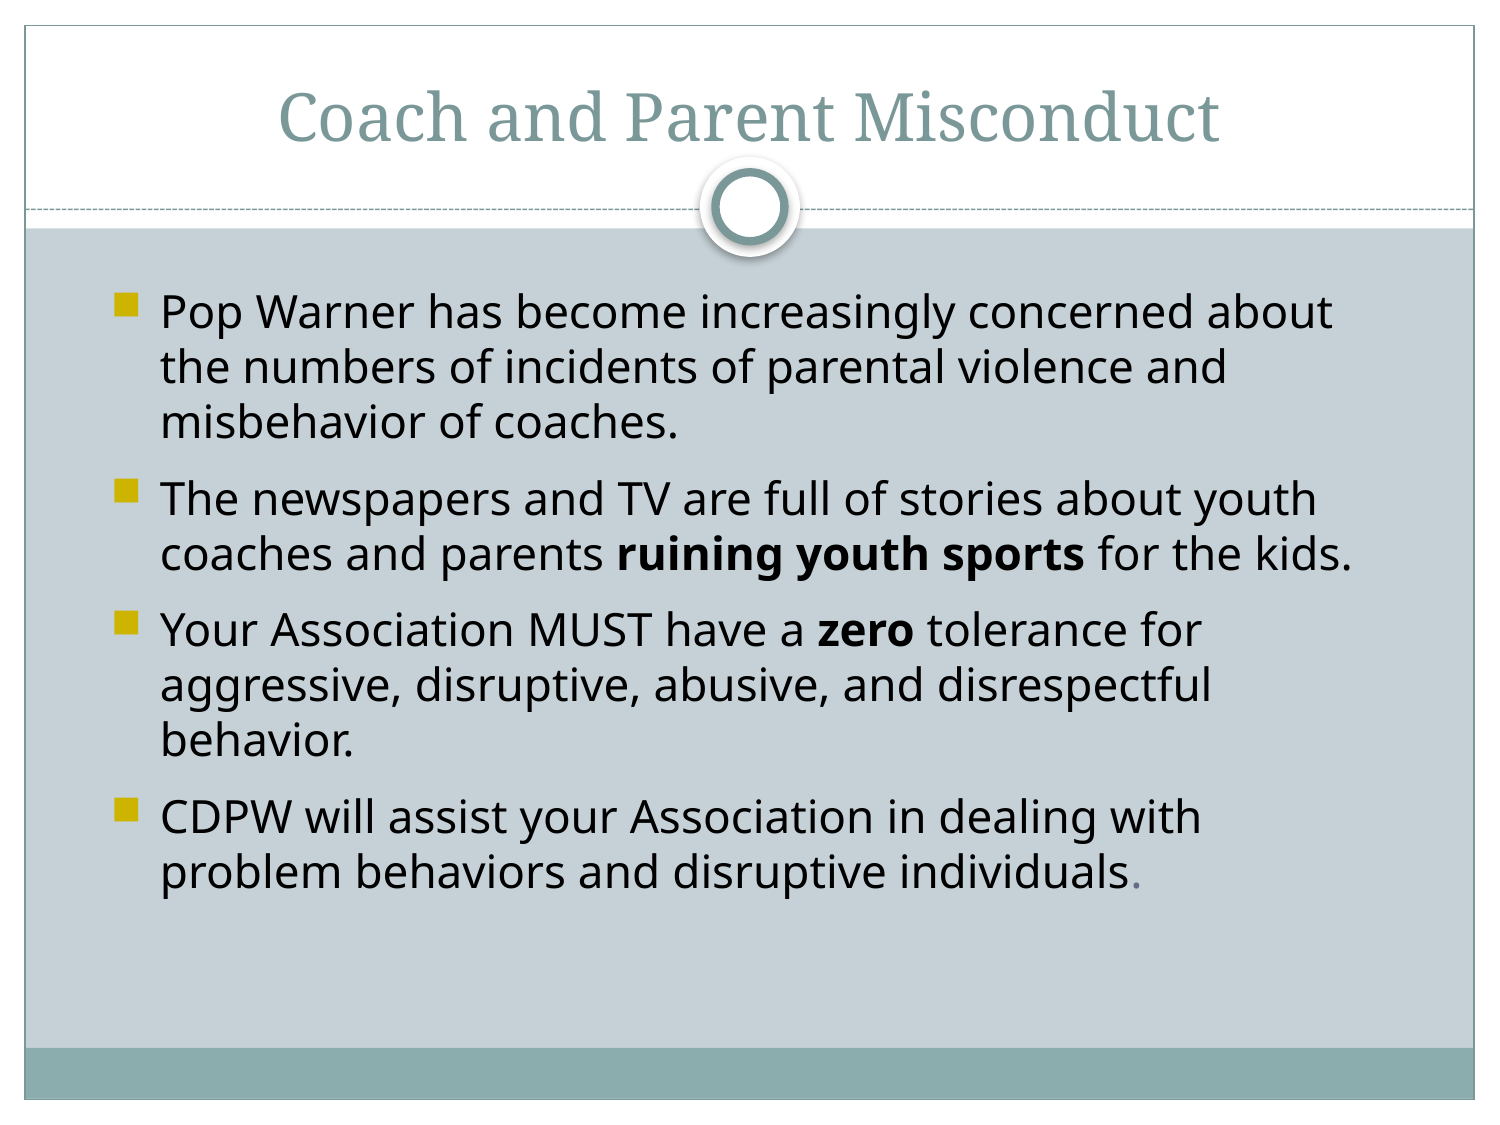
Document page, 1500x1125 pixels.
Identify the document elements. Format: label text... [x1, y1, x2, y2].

text_box Pop Warner has become increasingly concerned about the numbers of incidents of parental violence and misbehavior of coaches. The newspapers and TV are full of stories about youth coaches and parents ruining youth sports for the kids. Your Association MUST have a zero tolerance for aggressive, disruptive, abusive, and disrespectful behavior. CDPW will assist your Association in dealing with problem behaviors and disruptive individuals. [95, 237, 1406, 943]
title Coach and Parent Misconduct [49, 37, 1450, 162]
